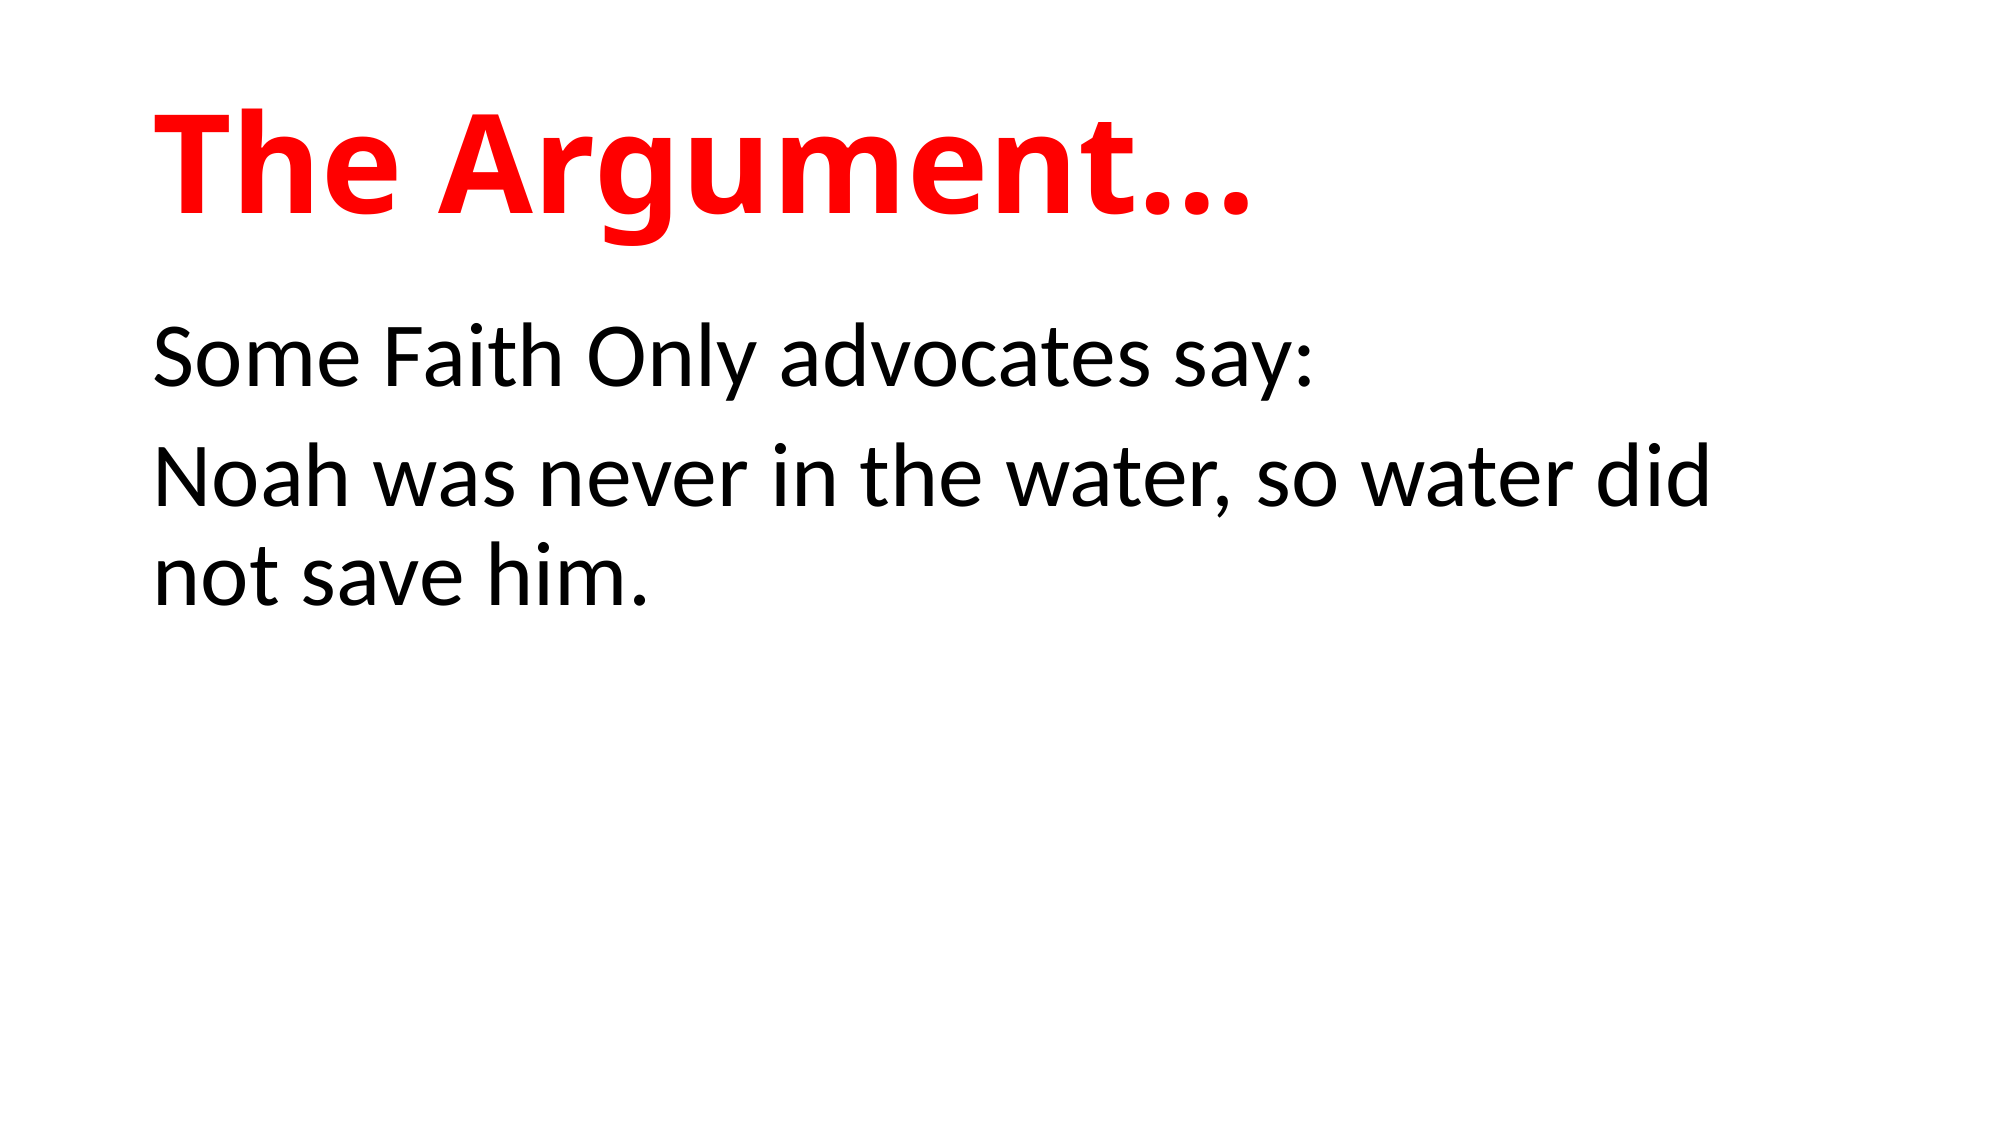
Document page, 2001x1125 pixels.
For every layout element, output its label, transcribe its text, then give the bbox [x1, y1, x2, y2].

title The Argument… [137, 59, 1863, 278]
list Some Faith Only advocates say: Noah was never in the water, so water did not save him. [137, 299, 1863, 1014]
